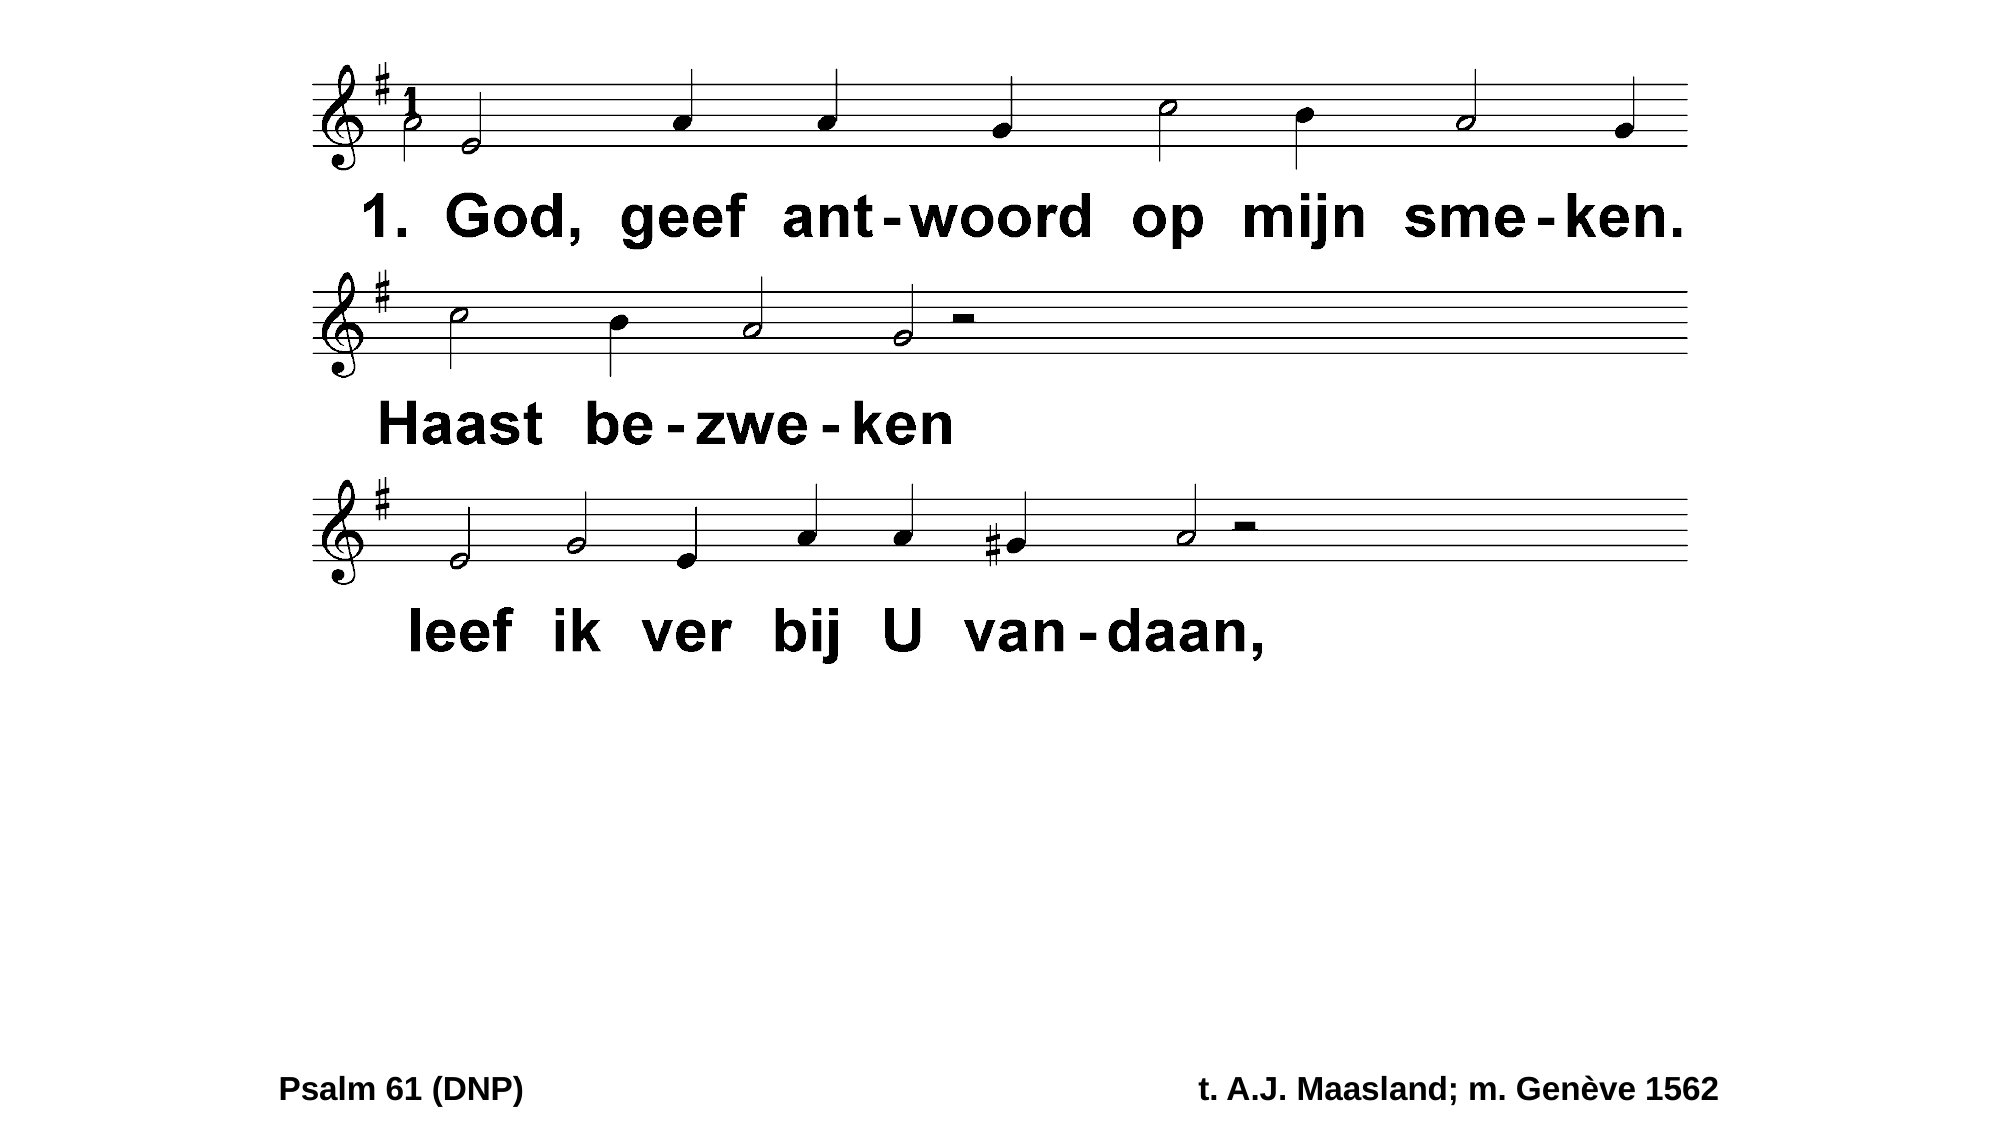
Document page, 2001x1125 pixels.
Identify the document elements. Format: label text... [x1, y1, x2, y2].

text_box Psalm 61 (DNP) t. A.J. Maasland; m. Genève 1562 [263, 1059, 1745, 1115]
picture [312, 62, 1688, 664]
